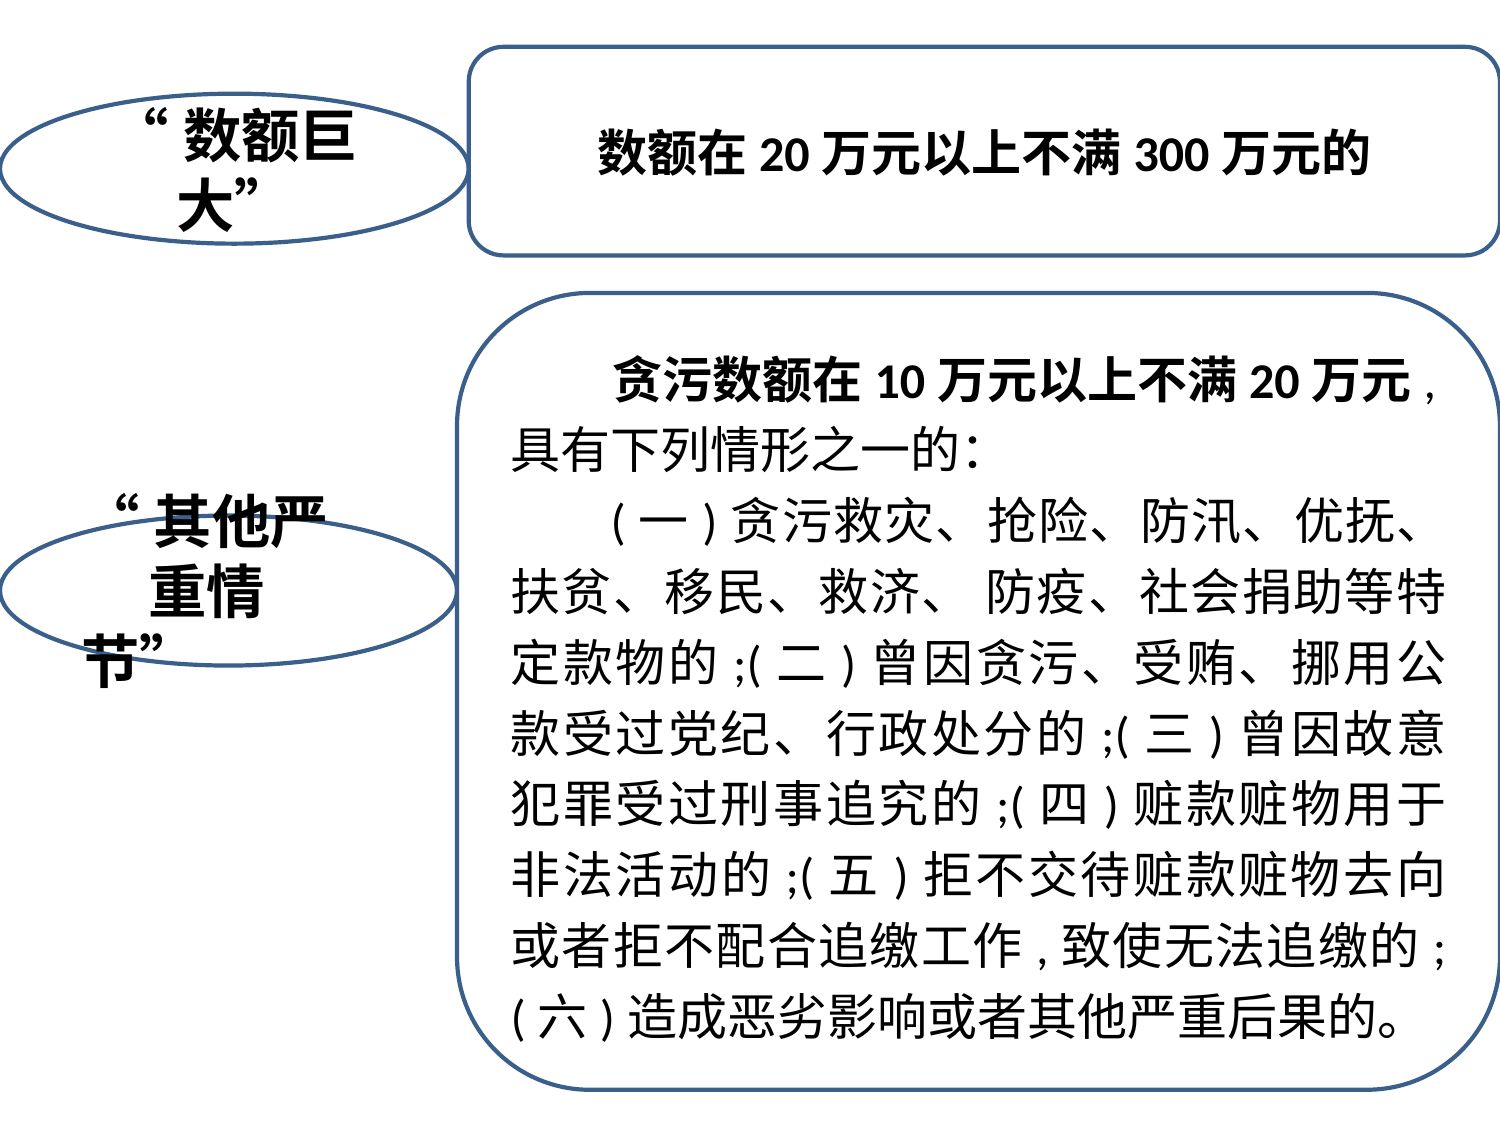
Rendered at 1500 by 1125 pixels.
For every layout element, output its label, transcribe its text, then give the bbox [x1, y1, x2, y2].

text_box 数额在20万元以上不满300万元的 [466, 44, 1500, 258]
text_box “其他严 重情节” [0, 513, 454, 668]
text_box 贪污数额在10万元以上不满20万元,具有下列情形之一的： (一)贪污救灾、抢险、防汛、优抚、扶贫、移民、救济、 防疫、社会捐助等特定款物的;(二)曾因贪污、受贿、挪用公款受过党纪、行政处分的;(三)曾因故意犯罪受过刑事追究的;(四)赃款赃物用于非法活动的;(五)拒不交待赃款赃物去向或者拒不配合追缴工作,致使无法追缴的;(六)造成恶劣影响或者其他严重后果的。 [454, 290, 1500, 1092]
text_box “数额巨大” [0, 91, 466, 246]
